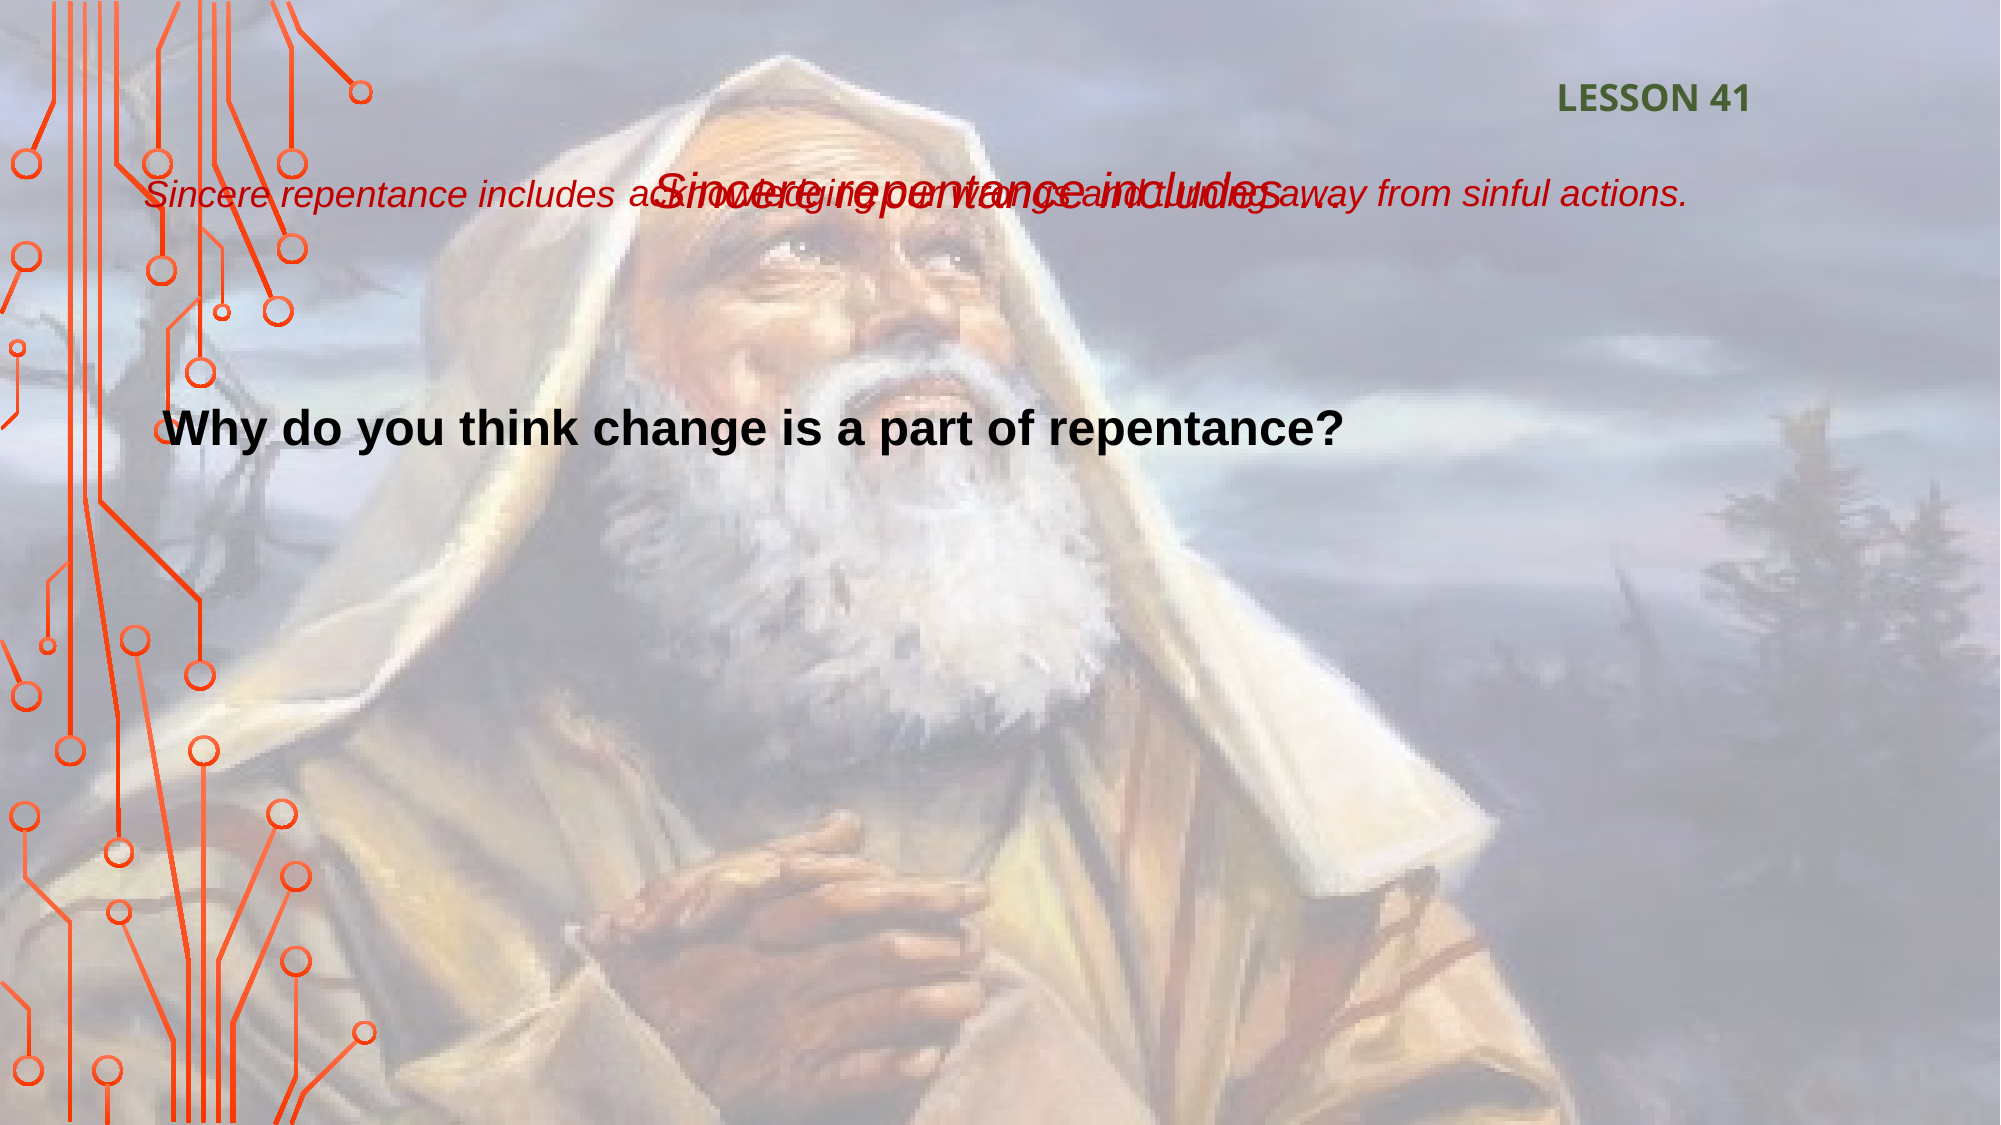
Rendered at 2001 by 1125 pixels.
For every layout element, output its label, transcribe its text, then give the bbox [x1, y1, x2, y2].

text_box Sincere repentance includes [128, 162, 631, 223]
text_box Sincere repentance includes … [637, 151, 1362, 161]
text_box LESSON 41 [1541, 66, 1850, 190]
text_box Sincere repentance includes … [637, 221, 1362, 226]
text_box acknowledging our wrongs and turning away from sinful actions. [613, 161, 1734, 221]
text_box Why do you think change is a part of repentance? [147, 388, 1361, 464]
